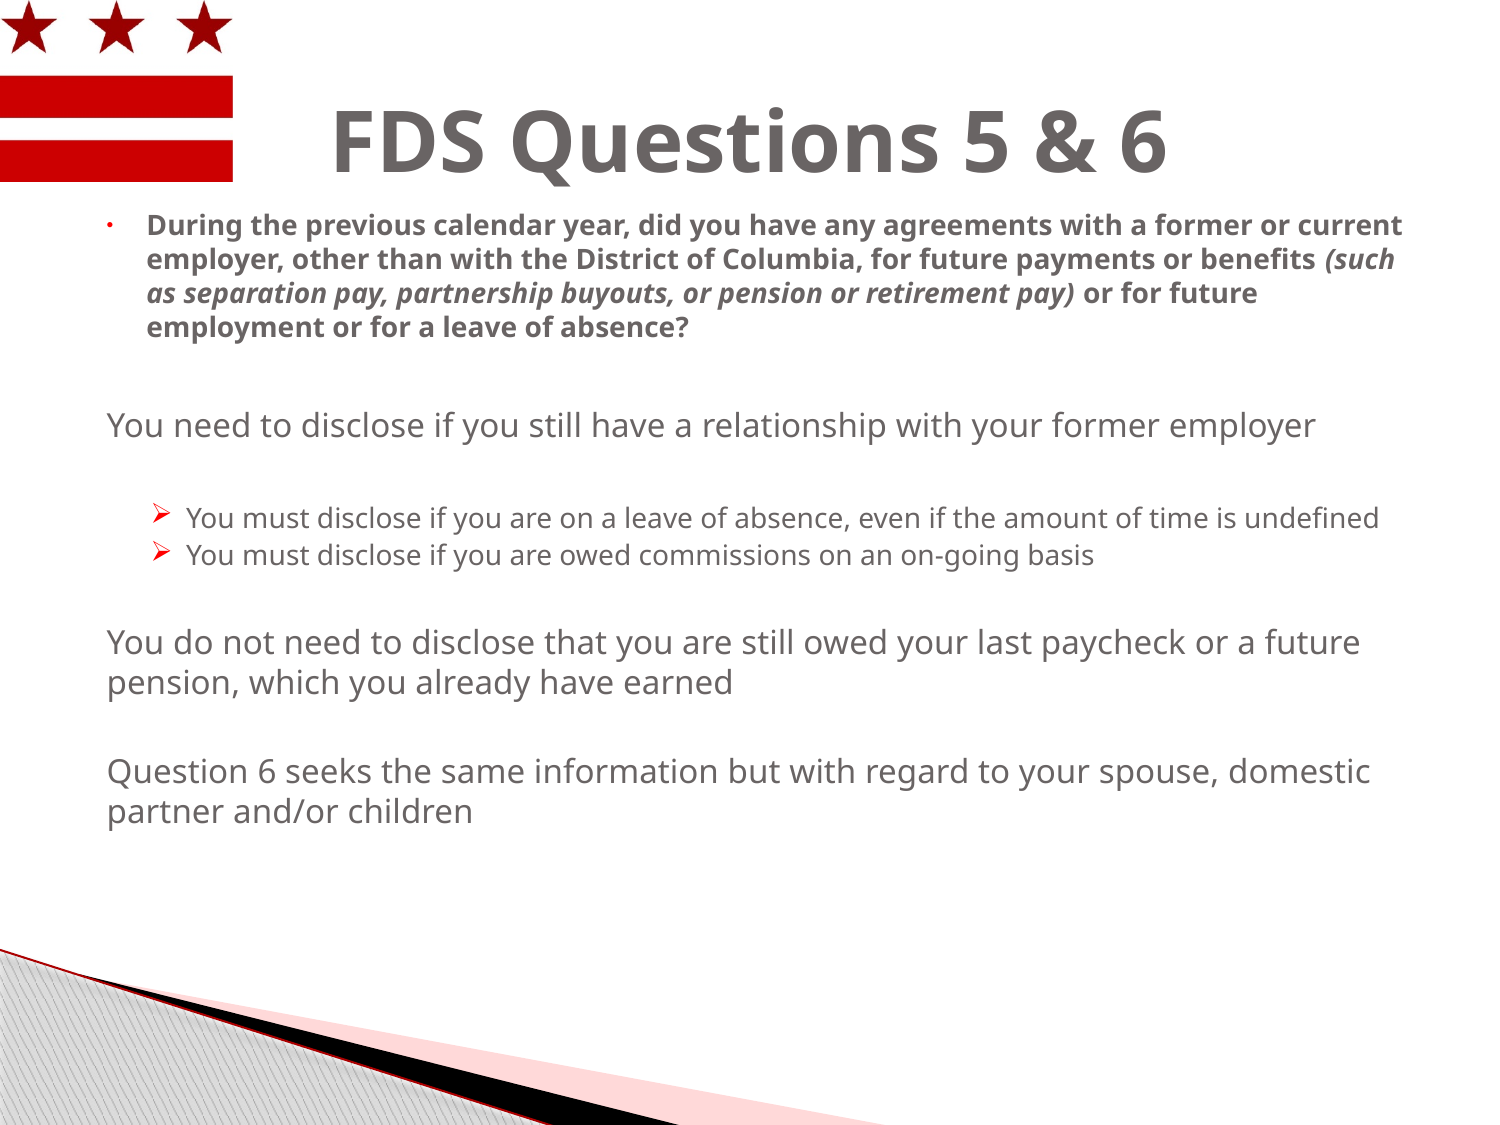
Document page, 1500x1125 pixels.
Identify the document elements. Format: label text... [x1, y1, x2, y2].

list During the previous calendar year, did you have any agreements with a former or current employer, other than with the District of Columbia, for future payments or benefits (such as separation pay, partnership buyouts, or pension or retirement pay) or for future employment or for a leave of absence? You need to disclose if you still have a relationship with your former employer You must disclose if you are on a leave of absence, even if the amount of time is undefined You must disclose if you are owed commissions on an on-going basis You do not need to disclose that you are still owed your last paycheck or a future pension, which you already have earned Question 6 seeks the same information but with regard to your spouse, domestic partner and/or children [75, 233, 1425, 986]
title FDS Questions 5 & 6 [75, 45, 1425, 233]
picture [0, 0, 233, 183]
